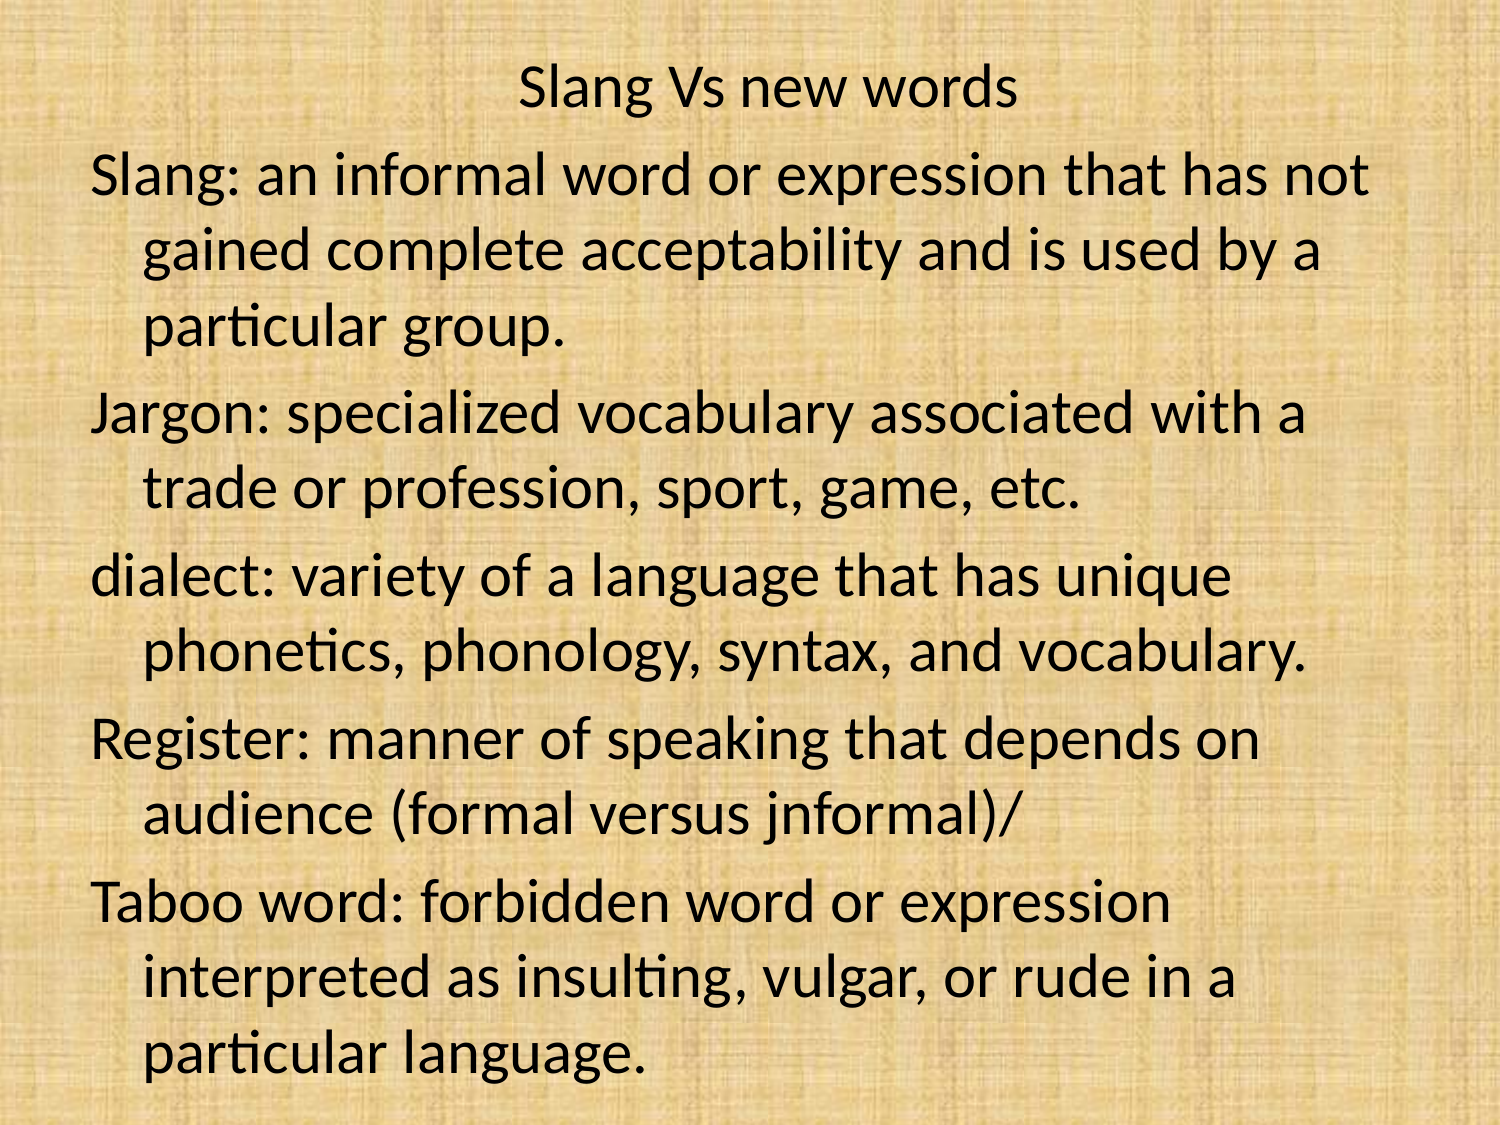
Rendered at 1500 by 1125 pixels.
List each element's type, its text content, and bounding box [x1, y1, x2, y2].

picture [0, 0, 1500, 1125]
list Slang Vs new words Slang: an informal word or expression that has not gained complete acceptability and is used by a particular group. Jargon: specialized vocabulary associated with a trade or profession, sport, game, etc. dialect: variety of a language that has unique phonetics, phonology, syntax, and vocabulary. Register: manner of speaking that depends on audience (formal versus jnformal)/ Taboo word: forbidden word or expression interpreted as insulting, vulgar, or rude in a particular language. [75, 37, 1463, 1100]
